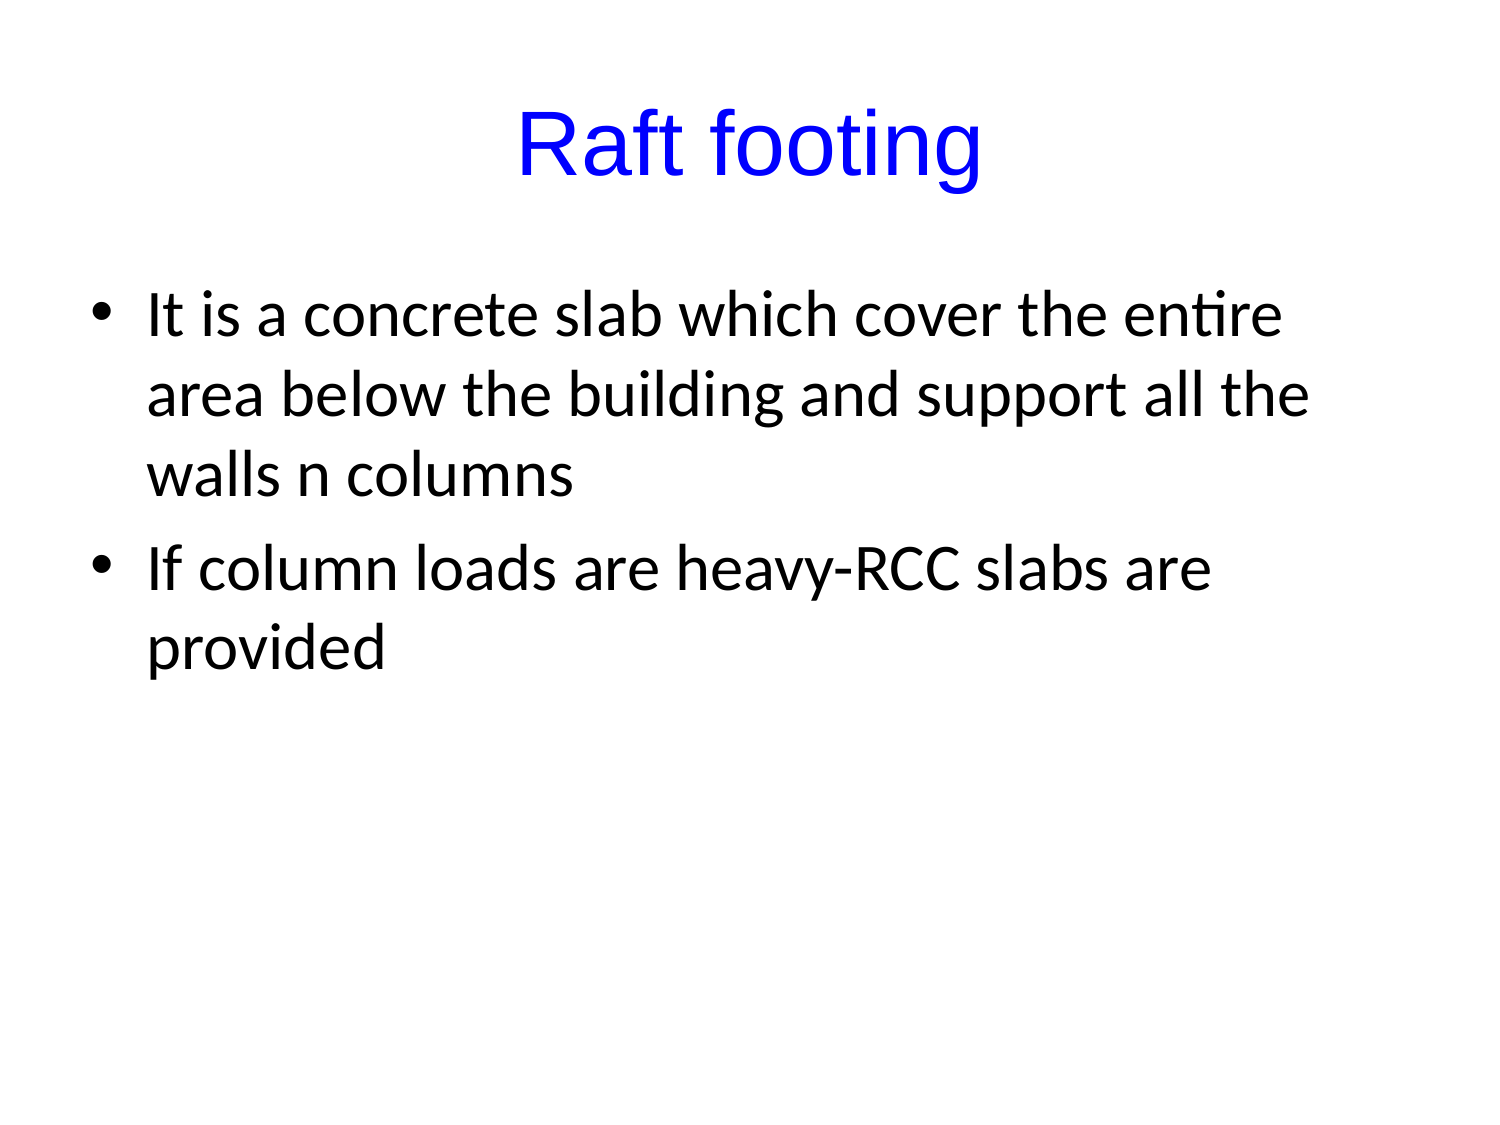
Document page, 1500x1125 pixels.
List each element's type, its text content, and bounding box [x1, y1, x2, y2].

list It is a concrete slab which cover the entire area below the building and support all the walls n columns If column loads are heavy-RCC slabs are provided [75, 262, 1425, 1005]
title Raft footing [75, 45, 1425, 233]
